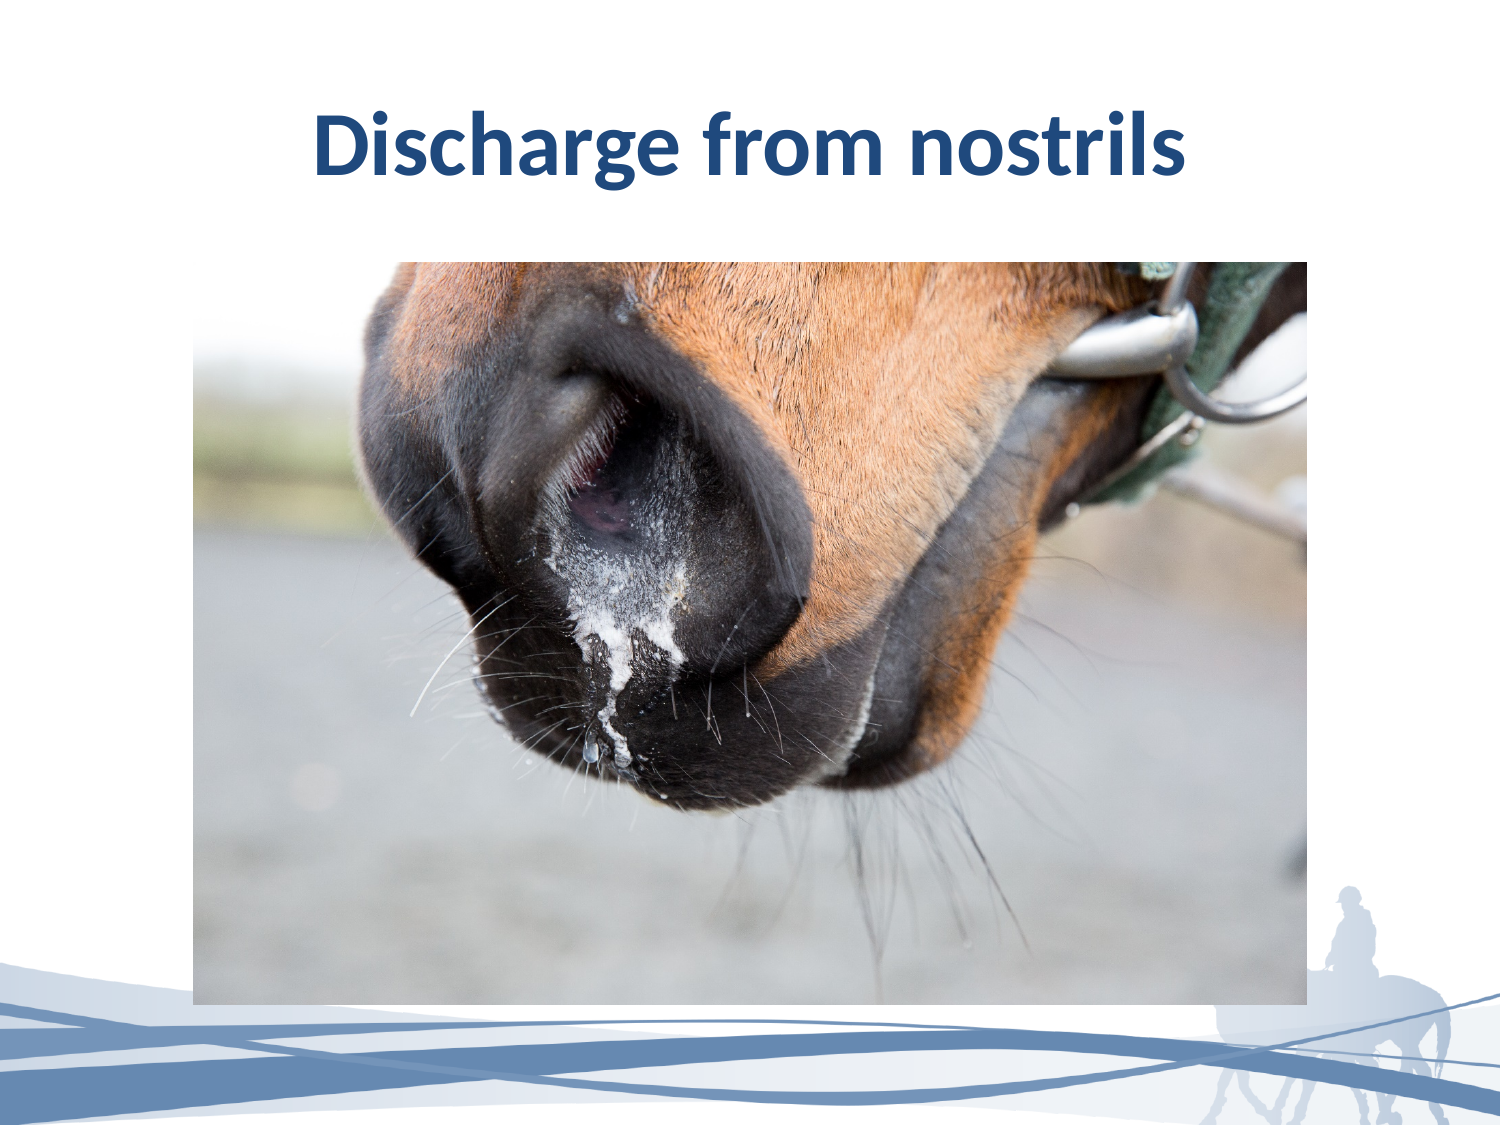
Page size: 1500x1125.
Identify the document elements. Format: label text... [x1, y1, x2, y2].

title Discharge from nostrils [75, 45, 1425, 233]
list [192, 262, 1307, 1006]
